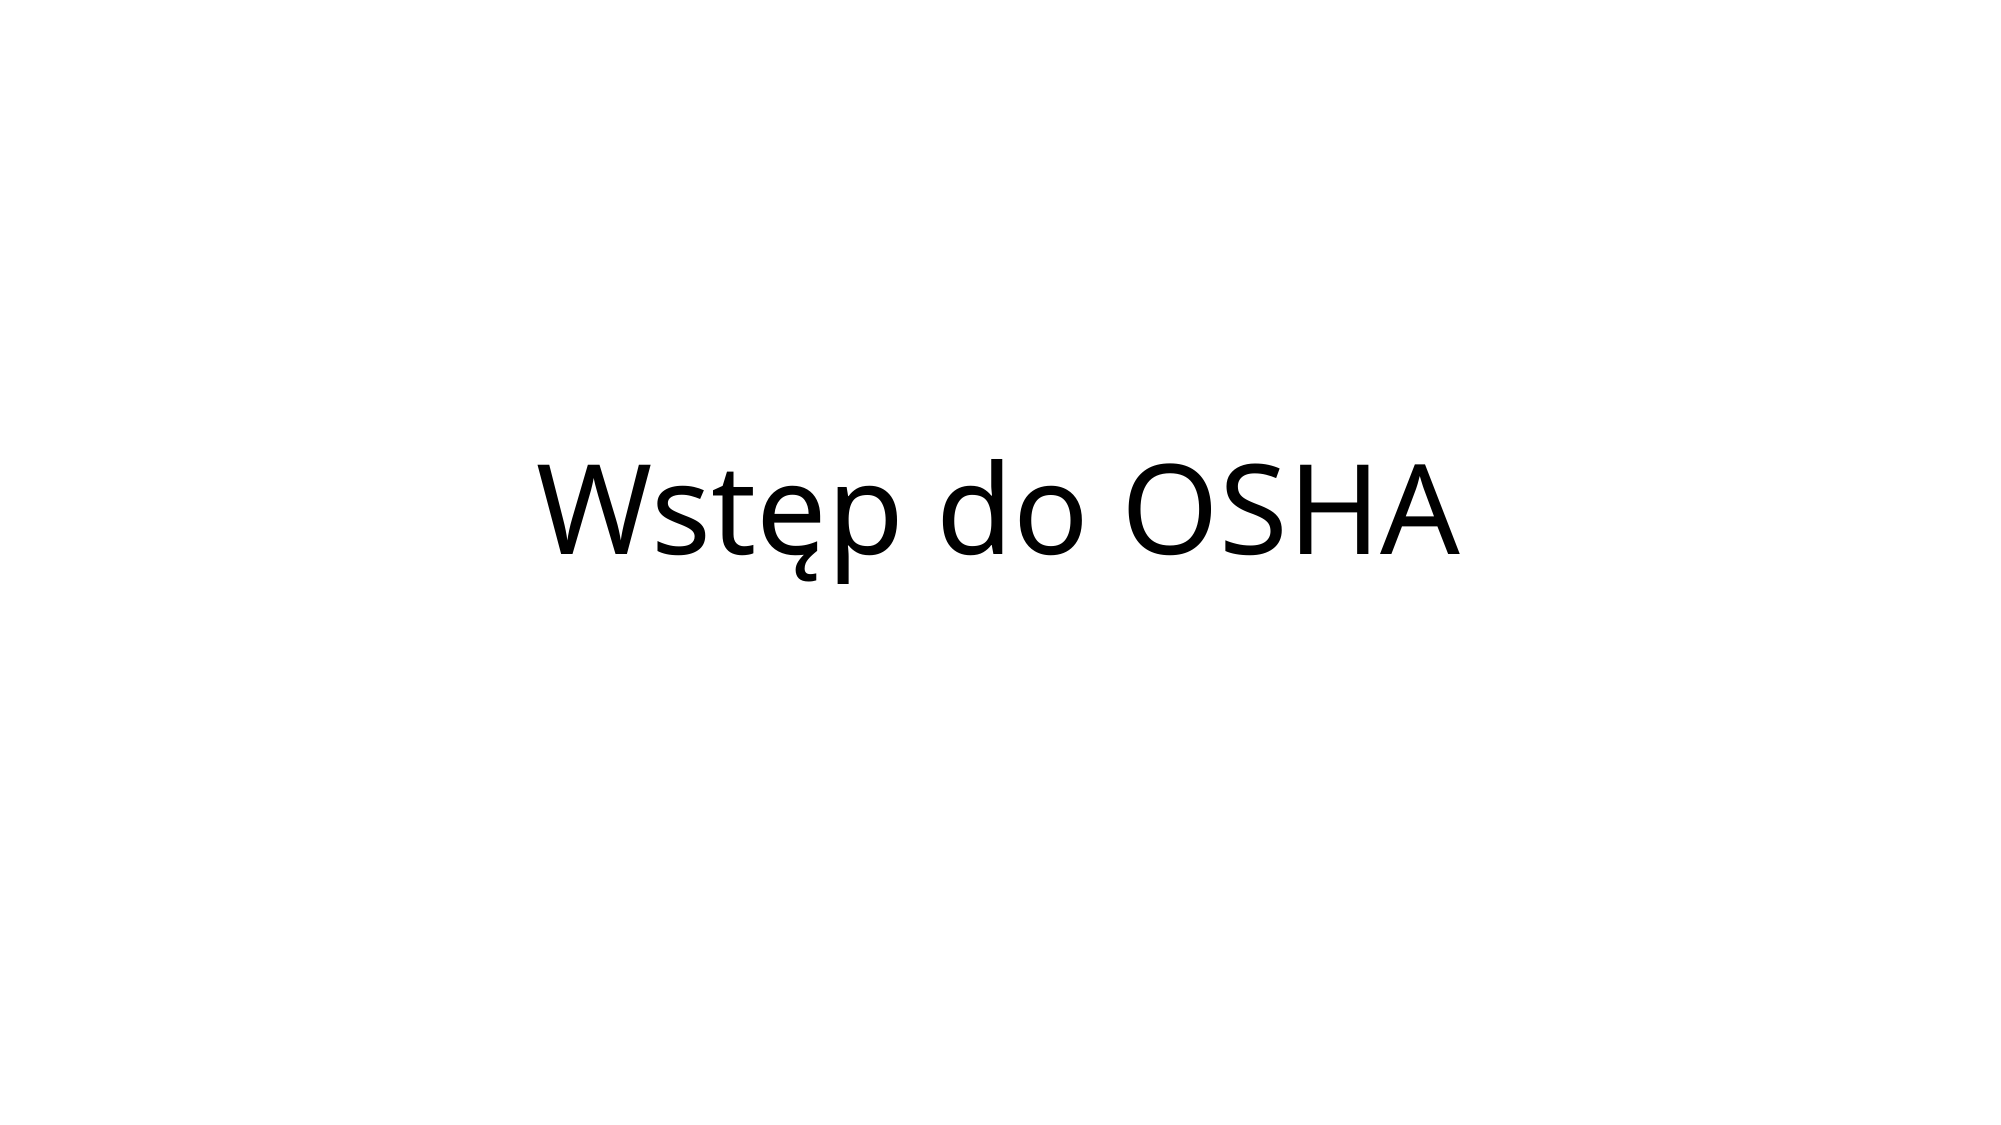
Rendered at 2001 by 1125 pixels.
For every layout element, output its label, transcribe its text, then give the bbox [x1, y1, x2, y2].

title Wstęp do OSHA [136, 280, 1862, 749]
